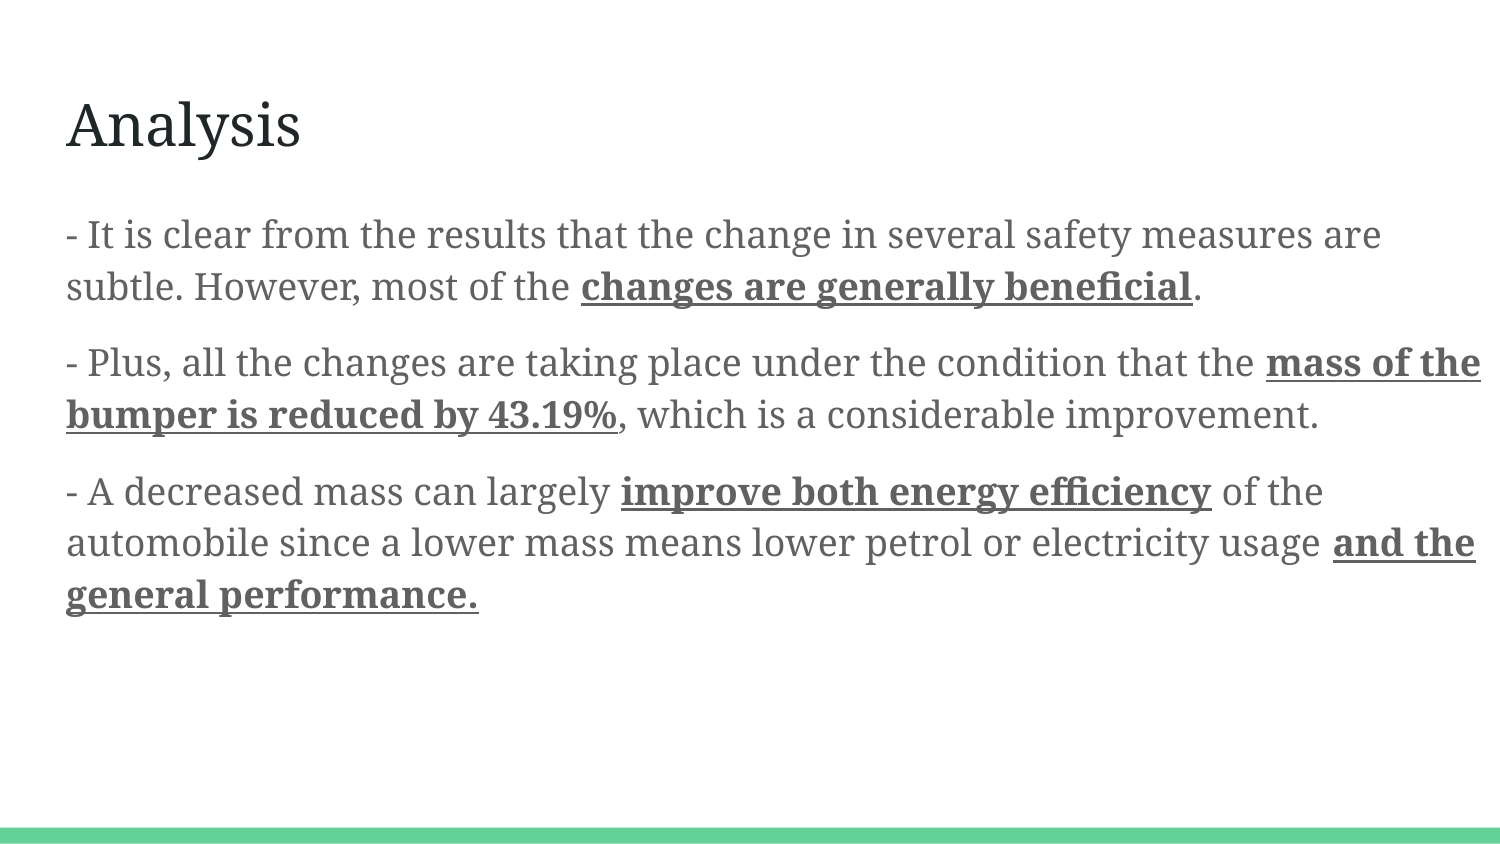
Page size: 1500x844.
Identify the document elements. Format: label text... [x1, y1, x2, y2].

title Analysis [51, 72, 1449, 167]
list - It is clear from the results that the change in several safety measures are subtle. However, most of the changes are generally beneficial. - Plus, all the changes are taking place under the condition that the mass of the bumper is reduced by 43.19%, which is a considerable improvement. - A decreased mass can largely improve both energy efficiency of the automobile since a lower mass means lower petrol or electricity usage and the general performance. [51, 189, 1500, 750]
